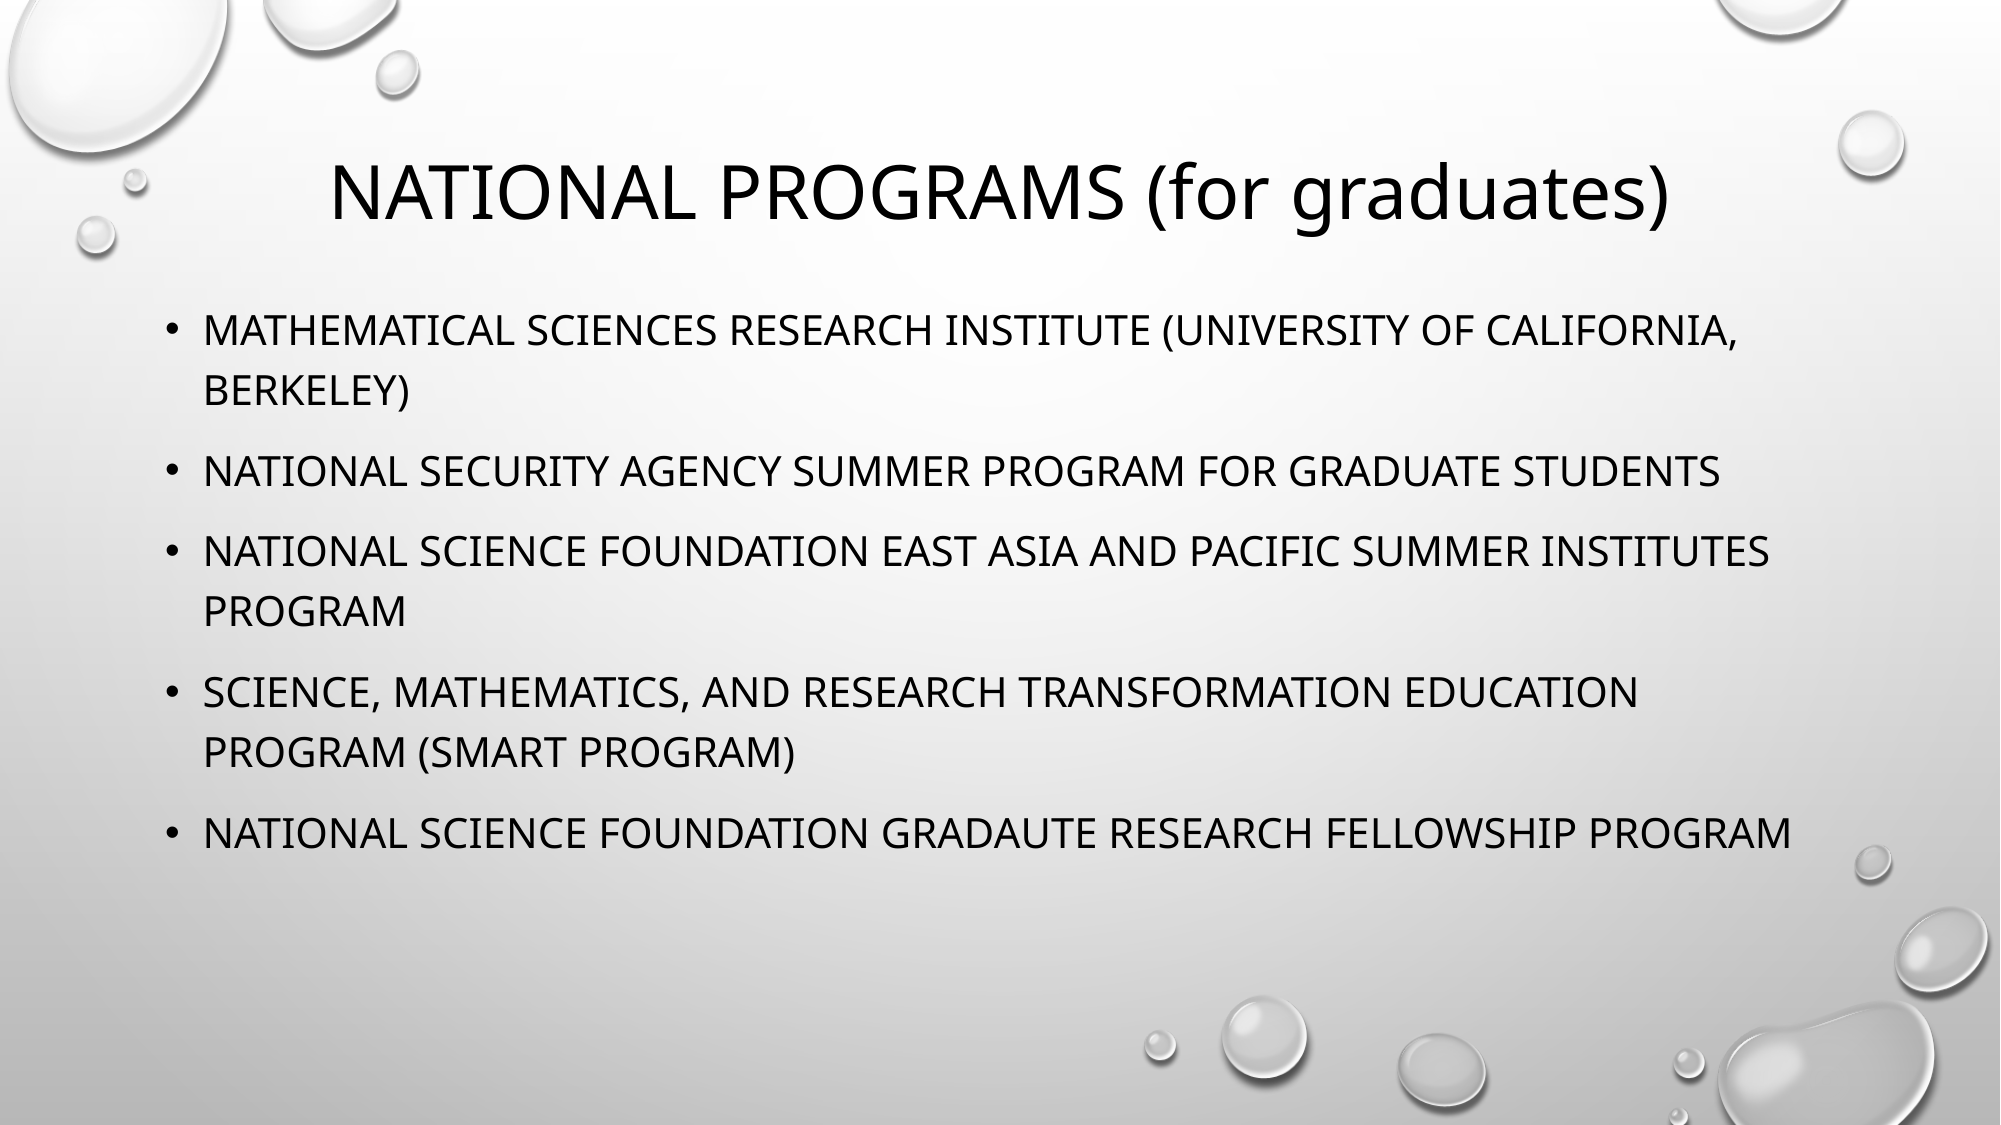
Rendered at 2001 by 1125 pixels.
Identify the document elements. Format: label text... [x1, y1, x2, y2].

list MATHEMATICAL SCIENCES RESEARCH INSTITUTE (UNIVERSITY OF CALIFORNIA, BERKELEY) NATIONAL SECURITY AGENCY SUMMER PROGRAM FOR GRADUATE STUDENTS NATIONAL SCIENCE FOUNDATION EAST ASIA AND PACIFIC SUMMER INSTITUTES PROGRAM SCIENCE, MATHEMATICS, AND RESEARCH TRANSFORMATION EDUCATION PROGRAM (SMART PROGRAM) NATIONAL SCIENCE FOUNDATION GRADAUTE RESEARCH FELLOWSHIP PROGRAM [149, 286, 1850, 1084]
title NATIONAL PROGRAMS (for graduates) [149, 64, 1851, 327]
picture [0, 0, 2000, 1125]
